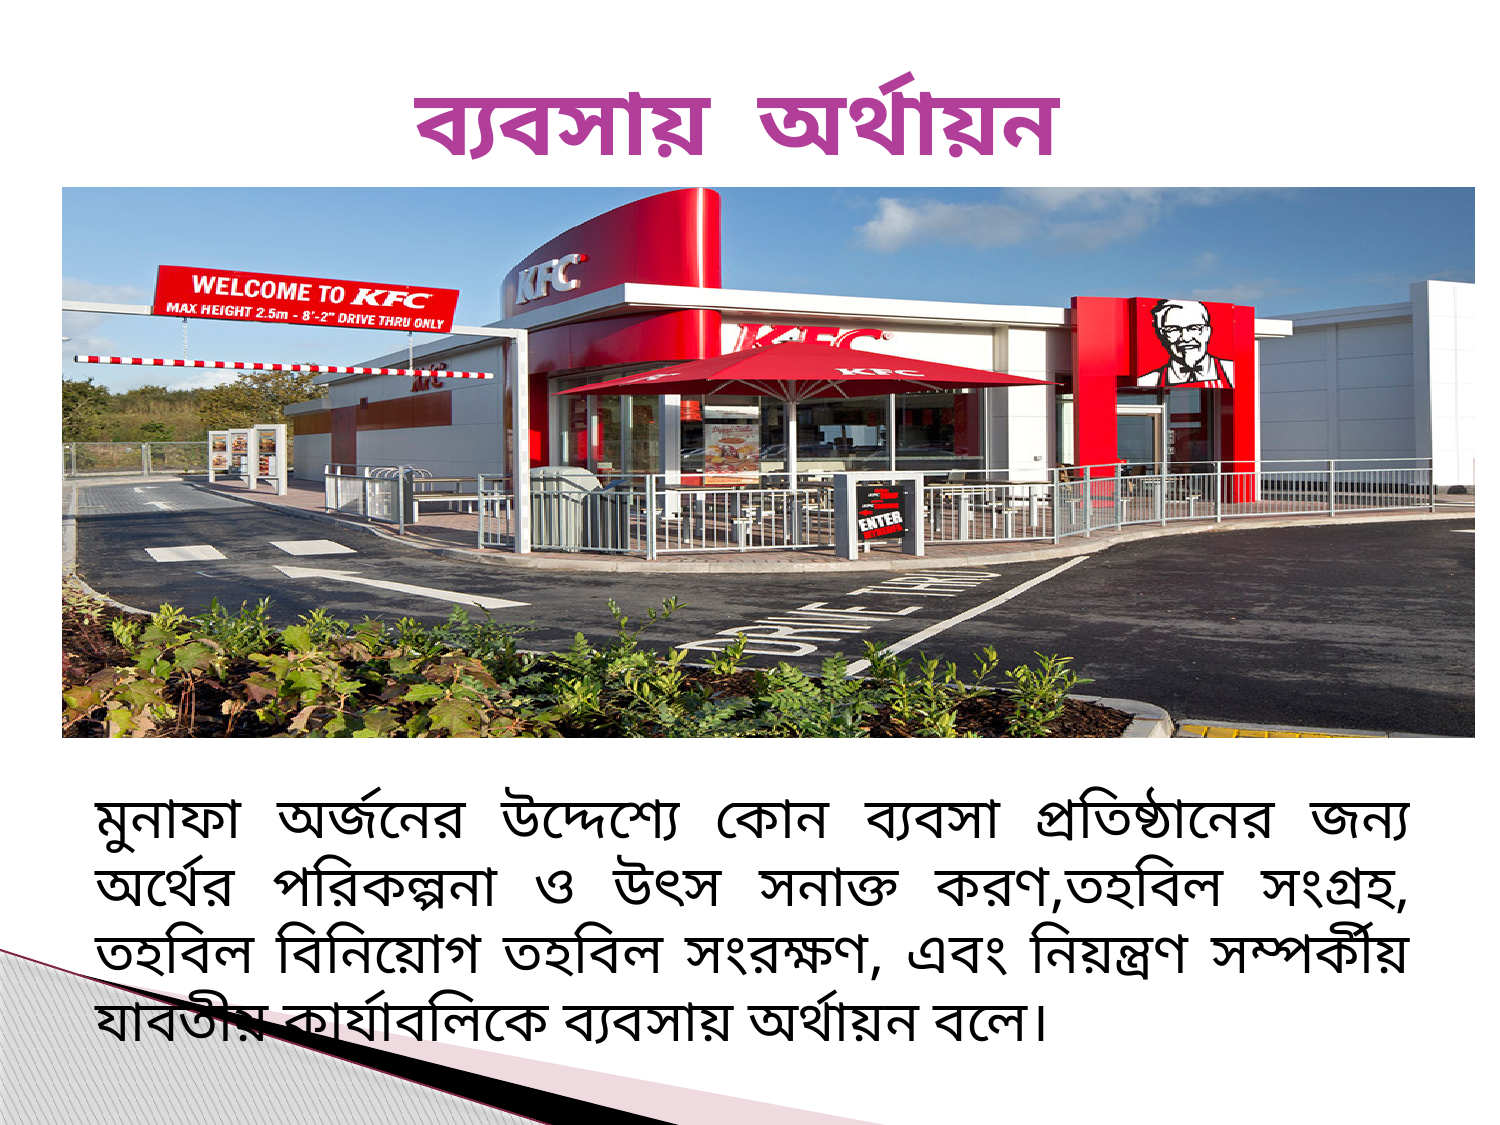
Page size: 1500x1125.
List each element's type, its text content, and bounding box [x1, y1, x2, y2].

title ব্যবসায় অর্থায়ন [24, 50, 1450, 188]
picture [62, 187, 1476, 738]
list মুনাফা অর্জনের উদ্দেশ্যে কোন ব্যবসা প্রতিষ্ঠানের জন্য অর্থের পরিকল্পনা ও উৎস সনাক্ত করণ,তহবিল সংগ্রহ, তহবিল বিনিয়োগ তহবিল সংরক্ষণ, এবং নিয়ন্ত্রণ সম্পর্কীয় যাবতীয় কার্যাবলিকে ব্যবসায় অর্থায়ন বলে। [62, 774, 1425, 1125]
